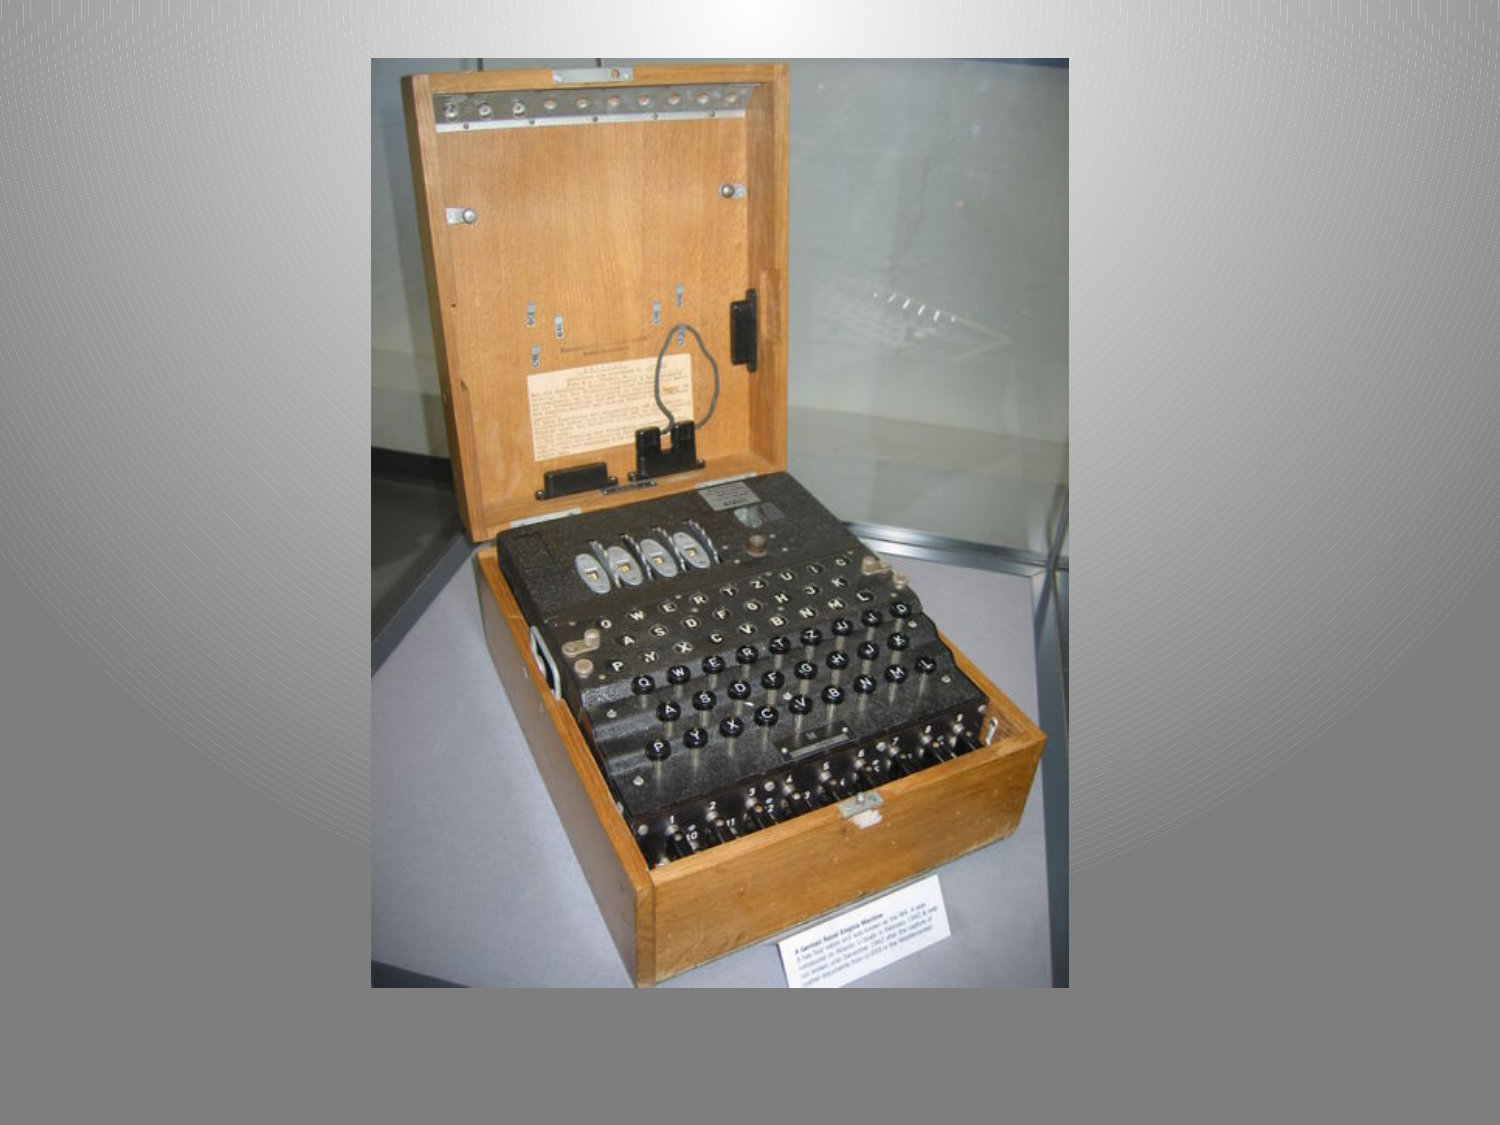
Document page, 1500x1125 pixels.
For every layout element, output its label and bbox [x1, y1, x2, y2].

picture [371, 58, 1070, 988]
